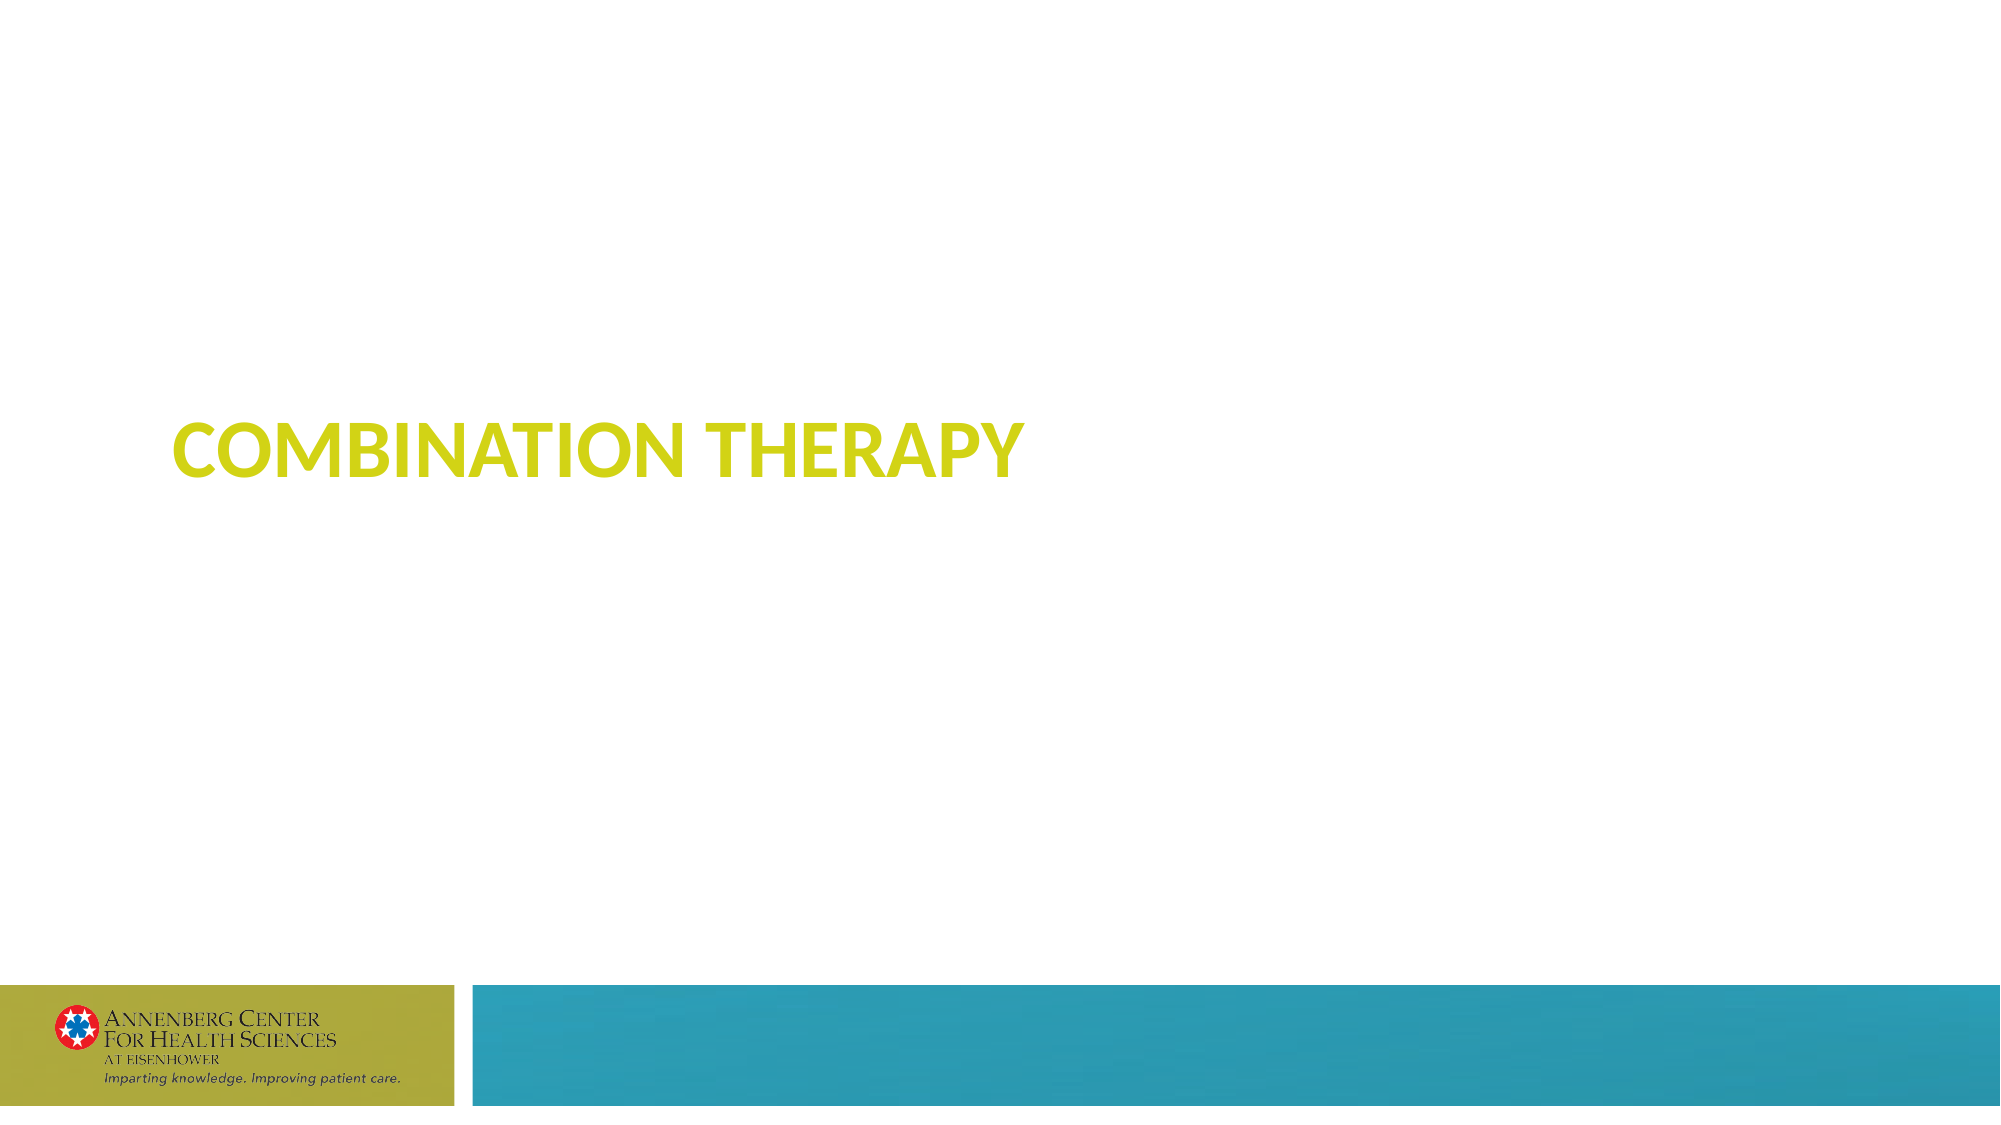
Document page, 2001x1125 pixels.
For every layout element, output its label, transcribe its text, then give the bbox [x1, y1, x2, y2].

title Combination Therapy [157, 338, 1858, 563]
picture [55, 1005, 400, 1086]
